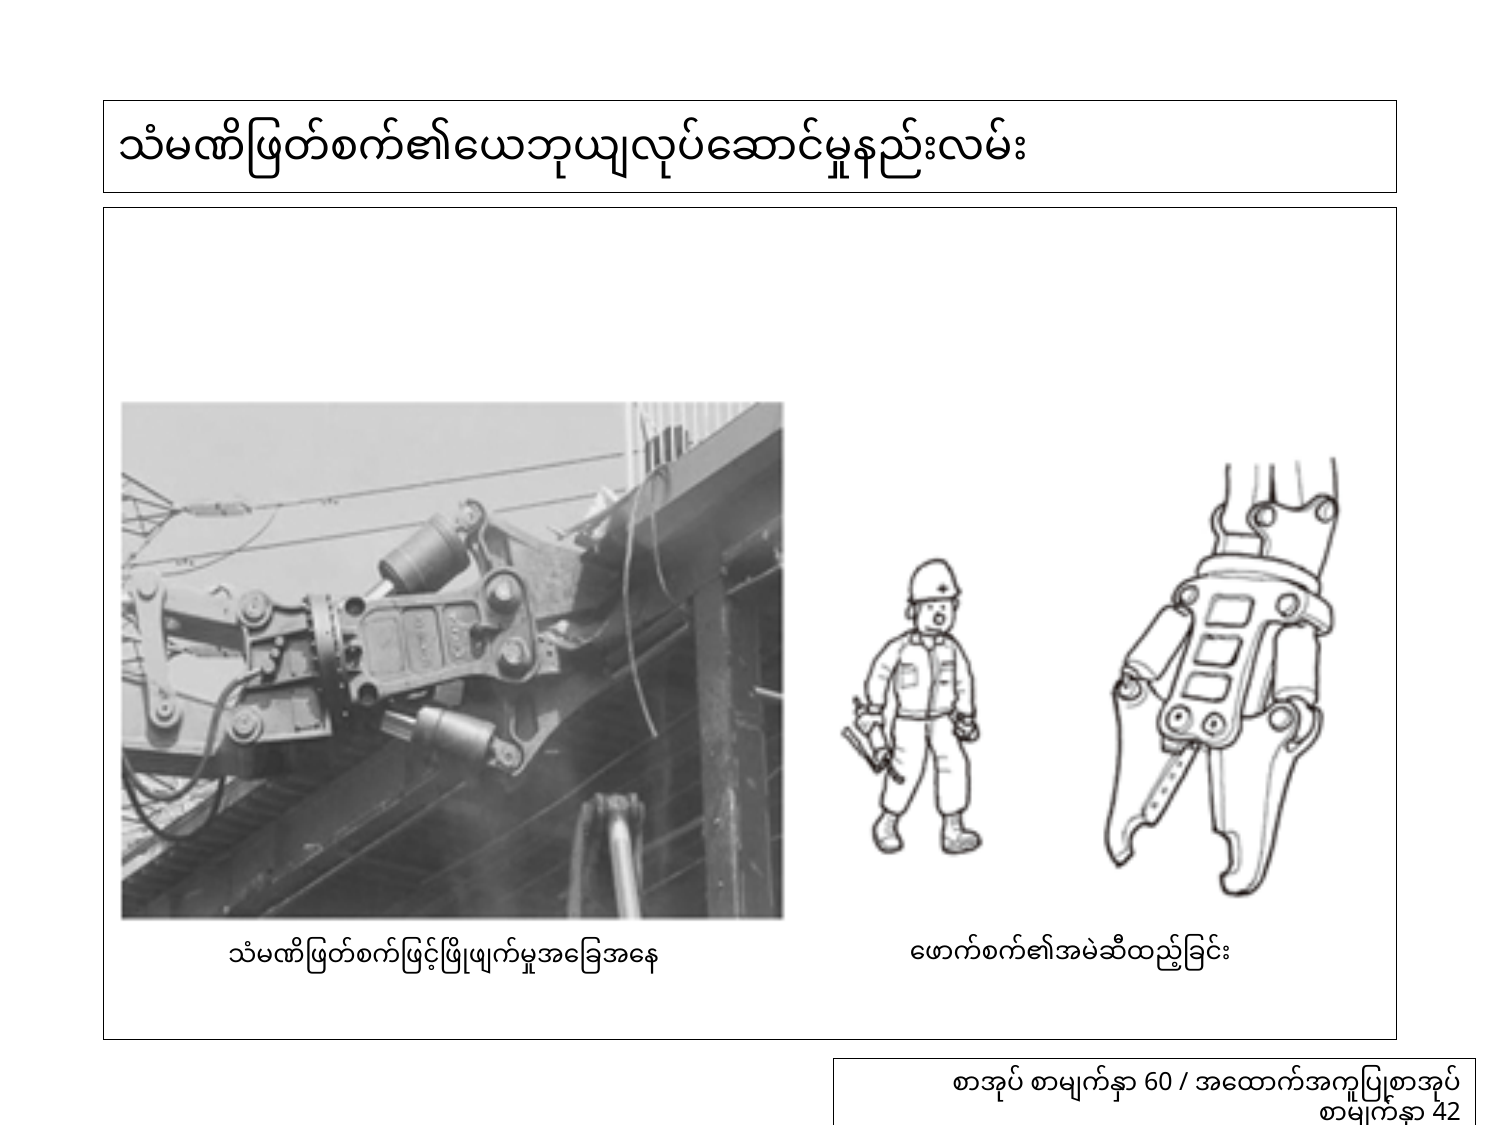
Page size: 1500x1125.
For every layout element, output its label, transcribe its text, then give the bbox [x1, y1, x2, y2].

text_box ဖောက်စက်၏အမဲဆီထည့်ခြင်း [804, 912, 1336, 972]
text_box [103, 207, 1397, 1040]
title သံမဏိဖြတ်စက်၏ယေဘုယျလုပ်ဆောင်မှုနည်းလမ်း [103, 100, 1397, 193]
text_box သံမဏိဖြတ်စက်ဖြင့်ဖြိုဖျက်မှုအခြေအနေ [177, 930, 710, 976]
picture [833, 441, 1374, 913]
picture [120, 400, 788, 924]
text_box စာအုပ် စာမျက်နှာ 60 / အထောက်အကူပြုစာအုပ် စာမျက်နှာ 42 [833, 1058, 1476, 1125]
